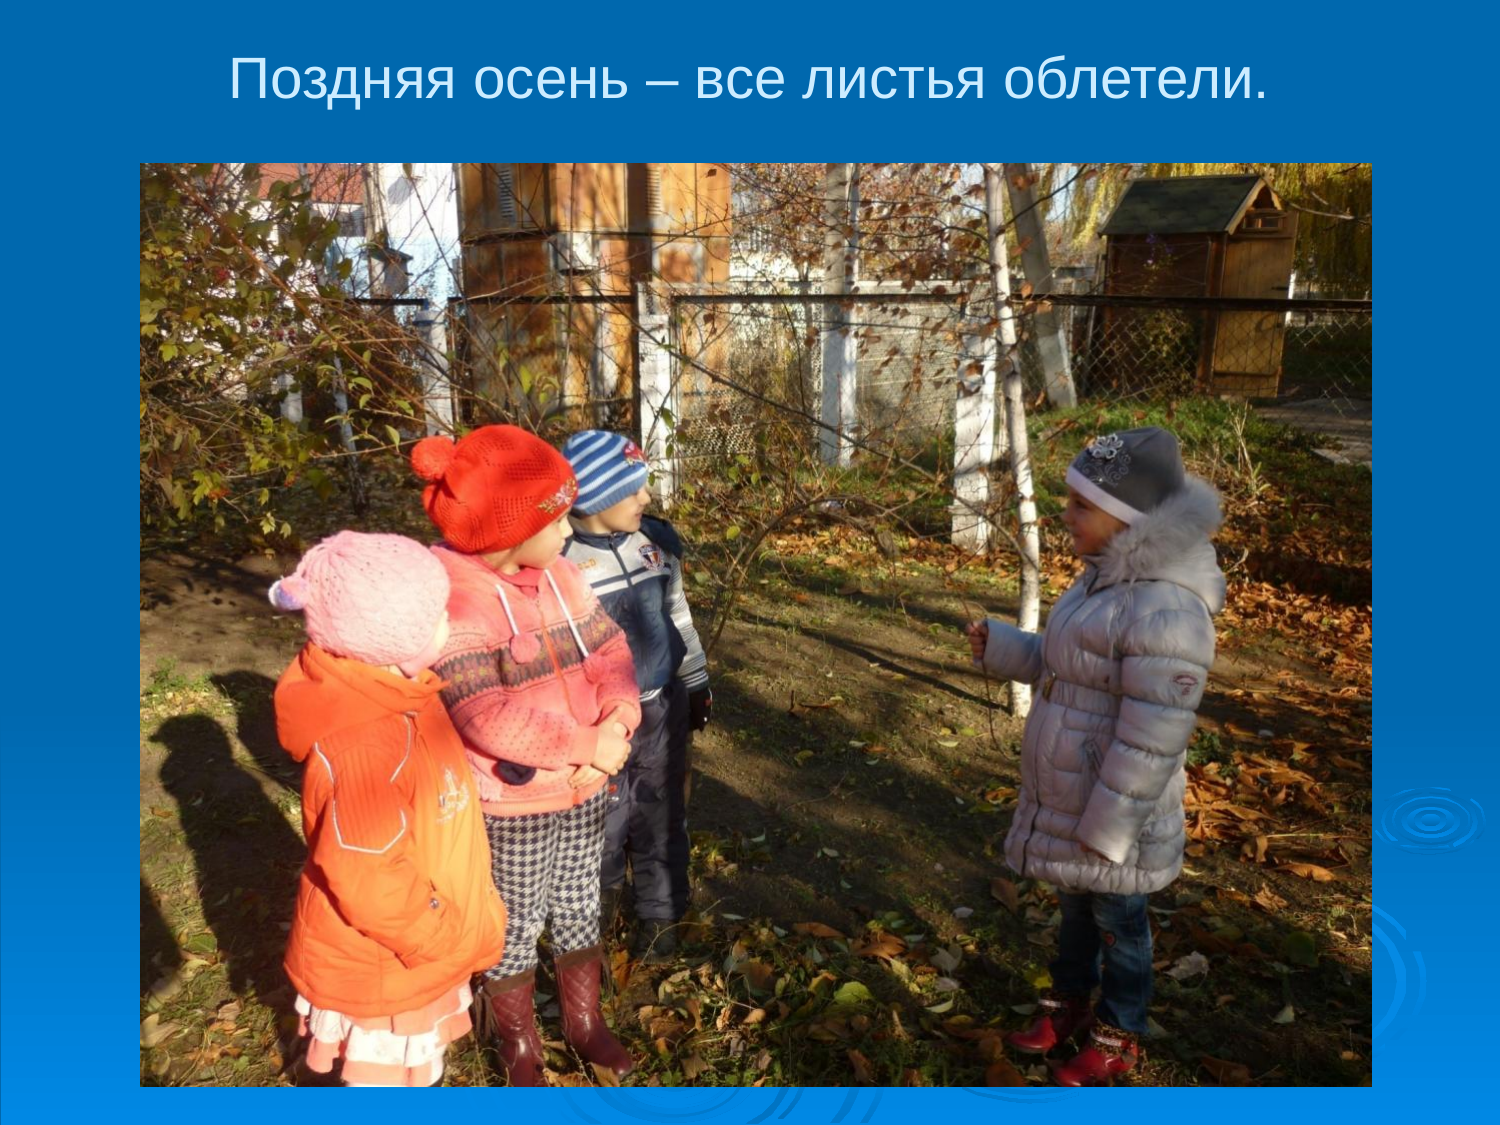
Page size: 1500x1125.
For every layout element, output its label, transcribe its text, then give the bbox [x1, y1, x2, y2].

picture [140, 163, 1372, 1088]
title Поздняя осень – все листья облетели. [112, 46, 1388, 118]
